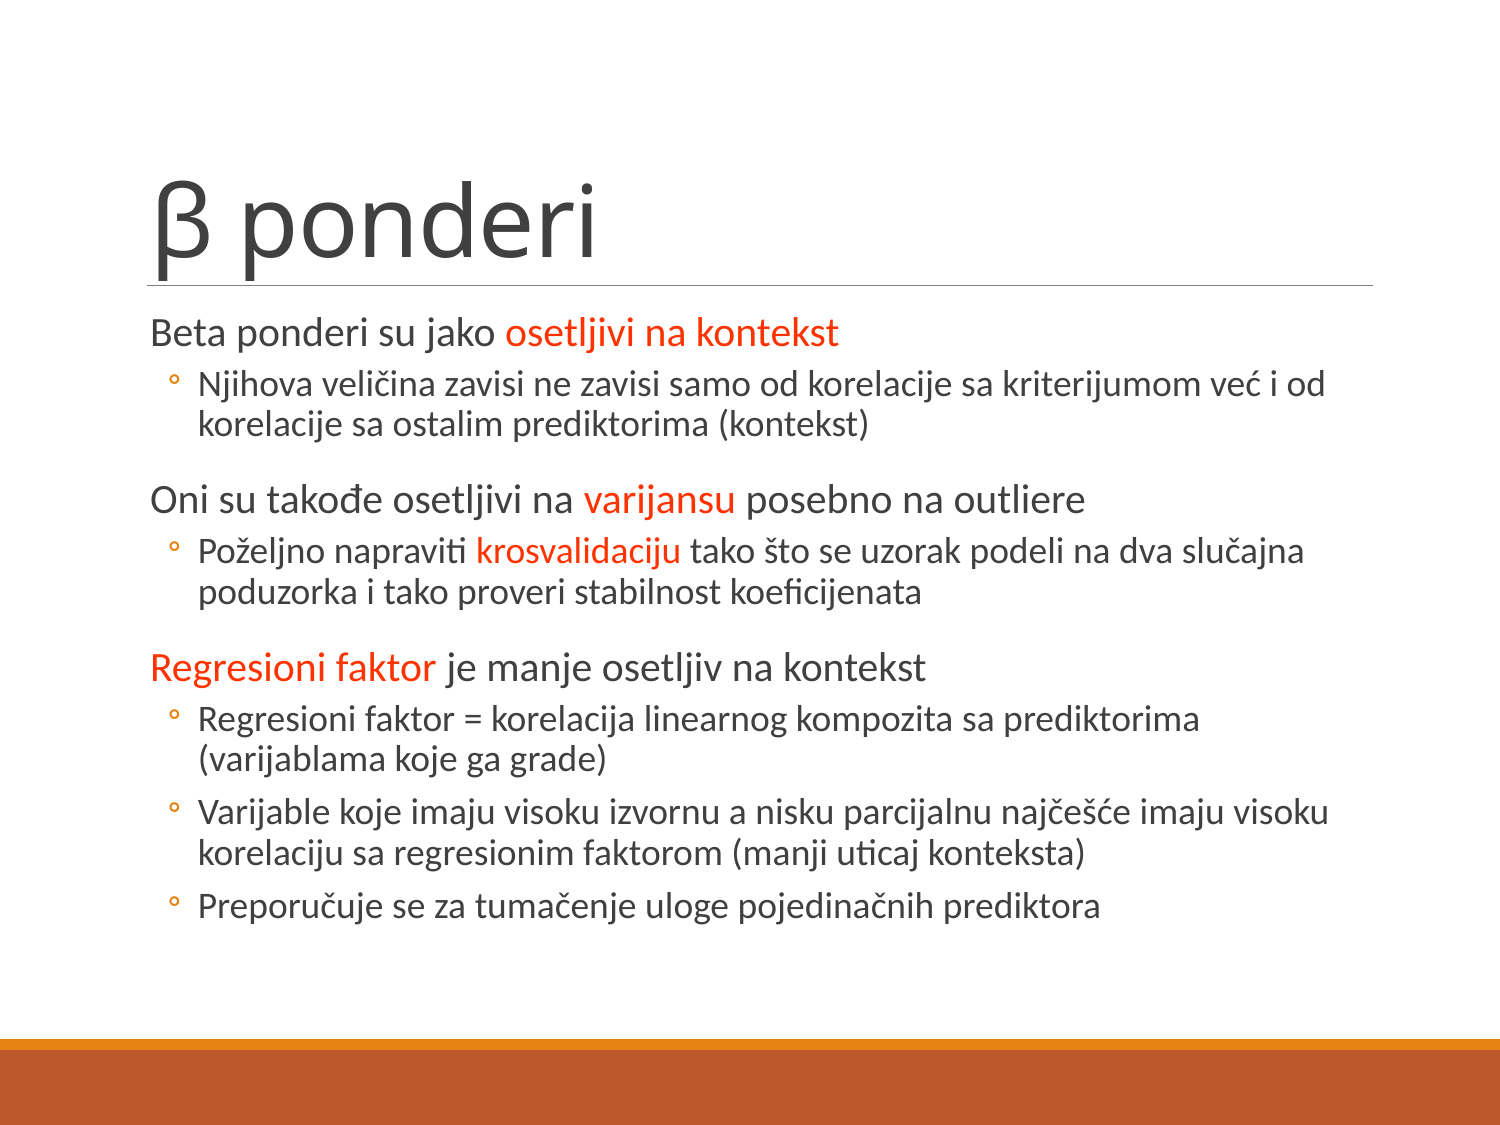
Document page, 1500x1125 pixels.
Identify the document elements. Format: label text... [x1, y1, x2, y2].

title β ponderi [135, 47, 1373, 285]
list Beta ponderi su jako osetljivi na kontekst Njihova veličina zavisi ne zavisi samo od korelacije sa kriterijumom već i od korelacije sa ostalim prediktorima (kontekst) Oni su takođe osetljivi na varijansu posebno na outliere Poželjno napraviti krosvalidaciju tako što se uzorak podeli na dva slučajna poduzorka i tako proveri stabilnost koeficijenata Regresioni faktor je manje osetljiv na kontekst Regresioni faktor = korelacija linearnog kompozita sa prediktorima (varijablama koje ga grade) Varijable koje imaju visoku izvornu a nisku parcijalnu najčešće imaju visoku korelaciju sa regresionim faktorom (manji uticaj konteksta) Preporučuje se za tumačenje uloge pojedinačnih prediktora [135, 302, 1373, 963]
